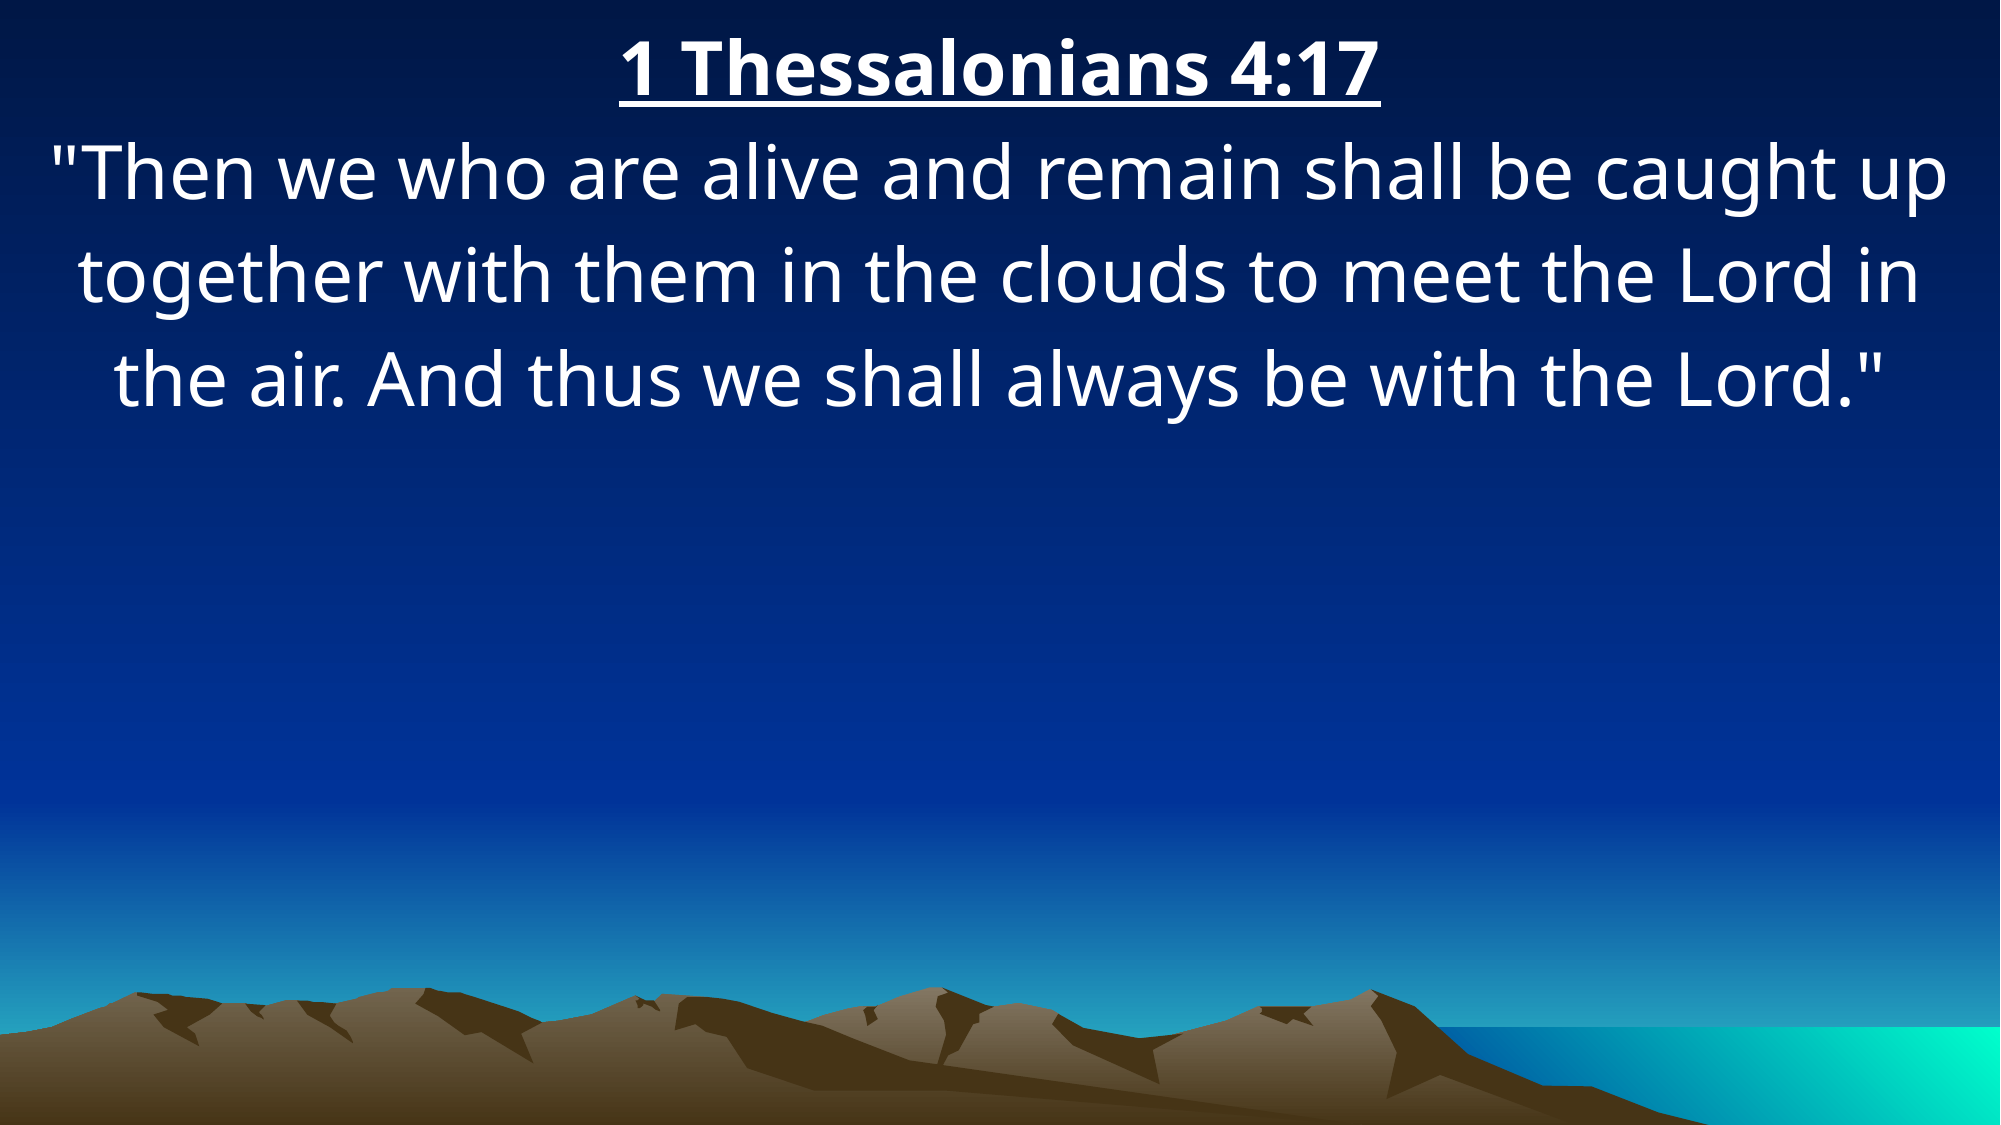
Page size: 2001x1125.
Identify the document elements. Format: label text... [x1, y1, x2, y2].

text_box 1 Thessalonians 4:17 "Then we who are alive and remain shall be caught up together with them in the clouds to meet the Lord in the air. And thus we shall always be with the Lord." [24, 0, 1975, 825]
